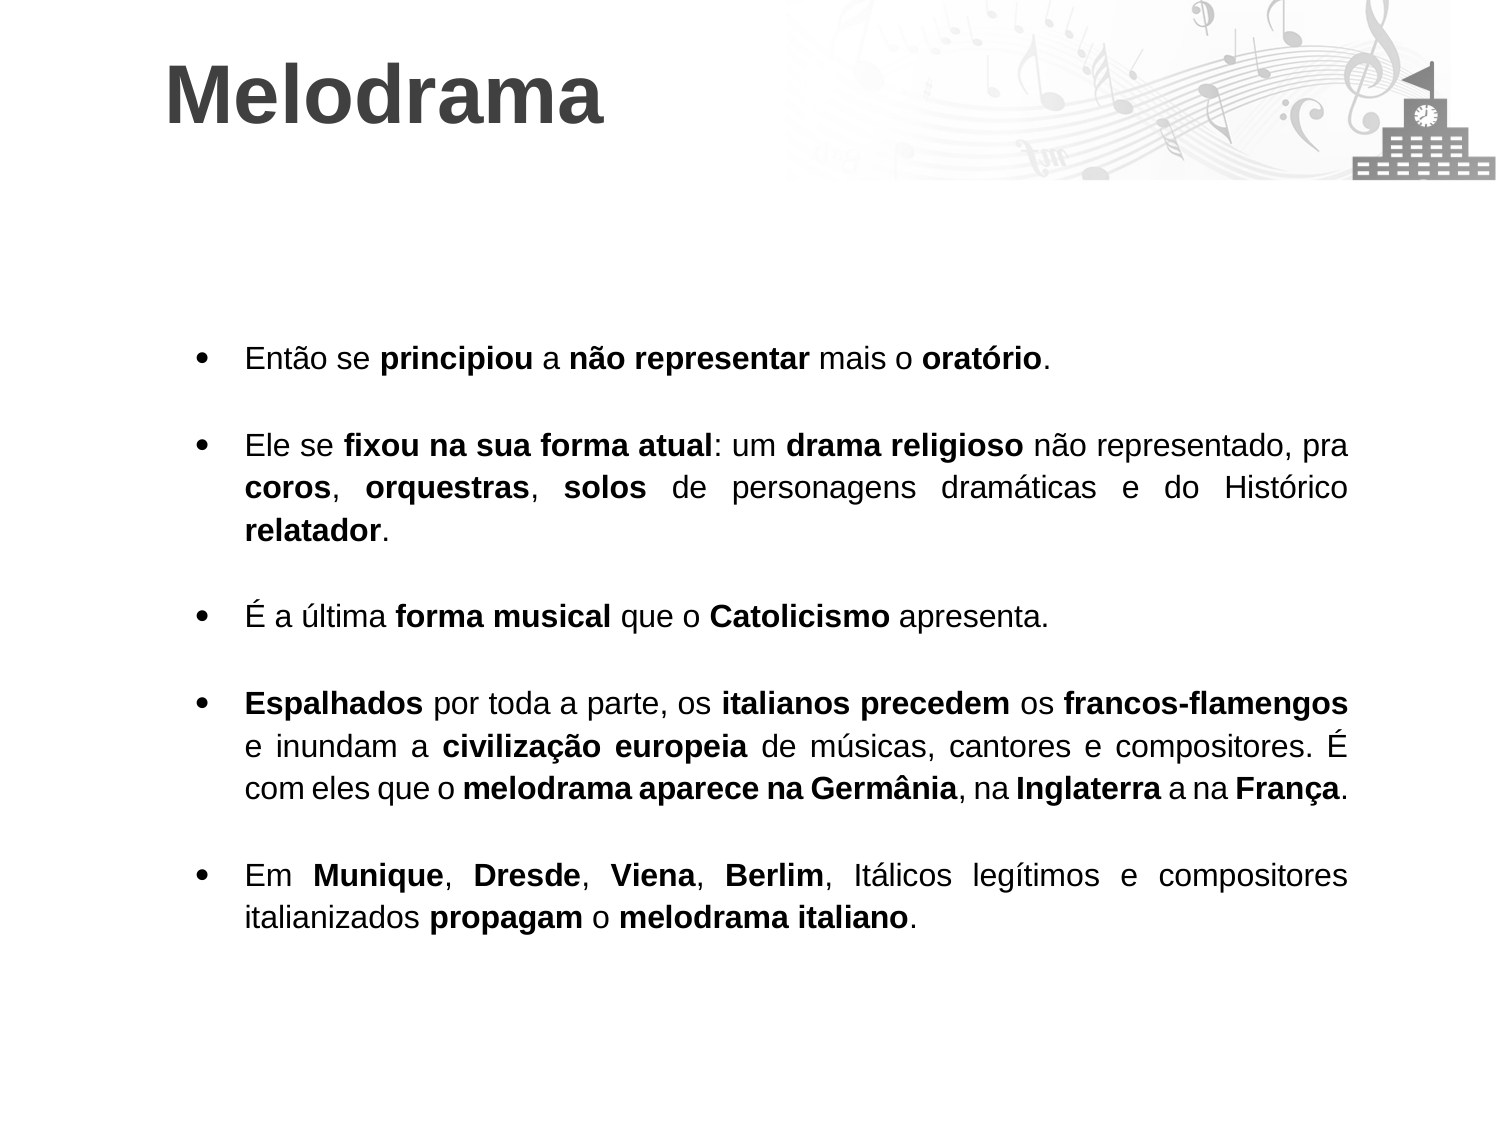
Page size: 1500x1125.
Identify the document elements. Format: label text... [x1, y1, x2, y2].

picture [0, 179, 1500, 1125]
title Melodrama [0, 2, 1500, 179]
